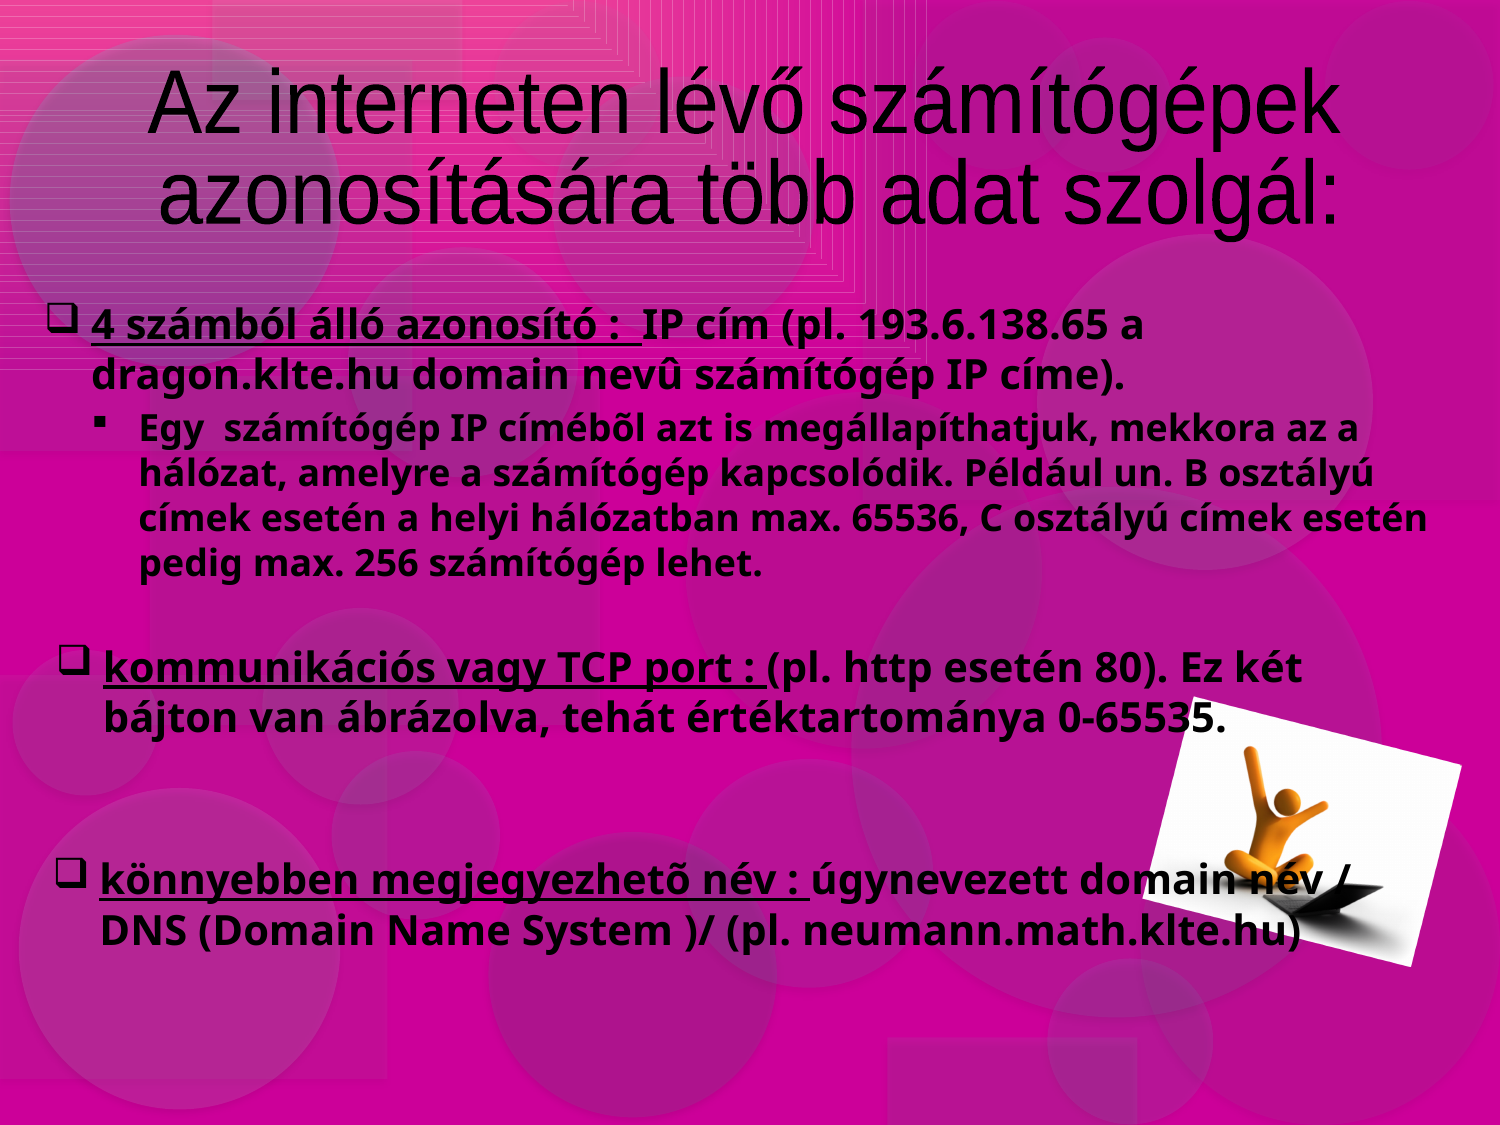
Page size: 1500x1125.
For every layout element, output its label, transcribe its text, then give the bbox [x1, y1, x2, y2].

text_box könnyebben megjegyezhetõ név : úgynevezett domain név / DNS (Domain Name System )/ (pl. neumann.math.klte.hu) [37, 846, 1391, 961]
text_box Egy számítógép IP címébõl azt is megállapíthatjuk, mekkora az a hálózat, amelyre a számítógép kapcsolódik. Például un. B osztályú címek esetén a helyi hálózatban max. 65536, C osztályú címek esetén pedig max. 256 számítógép lehet. [76, 396, 1459, 592]
text_box 4 számból álló azonosító : IP cím (pl. 193.6.138.65 a dragon.klte.hu domain nevû számítógép IP címe). [29, 290, 1441, 406]
text_box kommunikációs vagy TCP port : (pl. http esetén 80). Ez két bájton van ábrázolva, tehát értéktartománya 0-65535. [41, 633, 1335, 748]
picture [1156, 727, 1461, 966]
